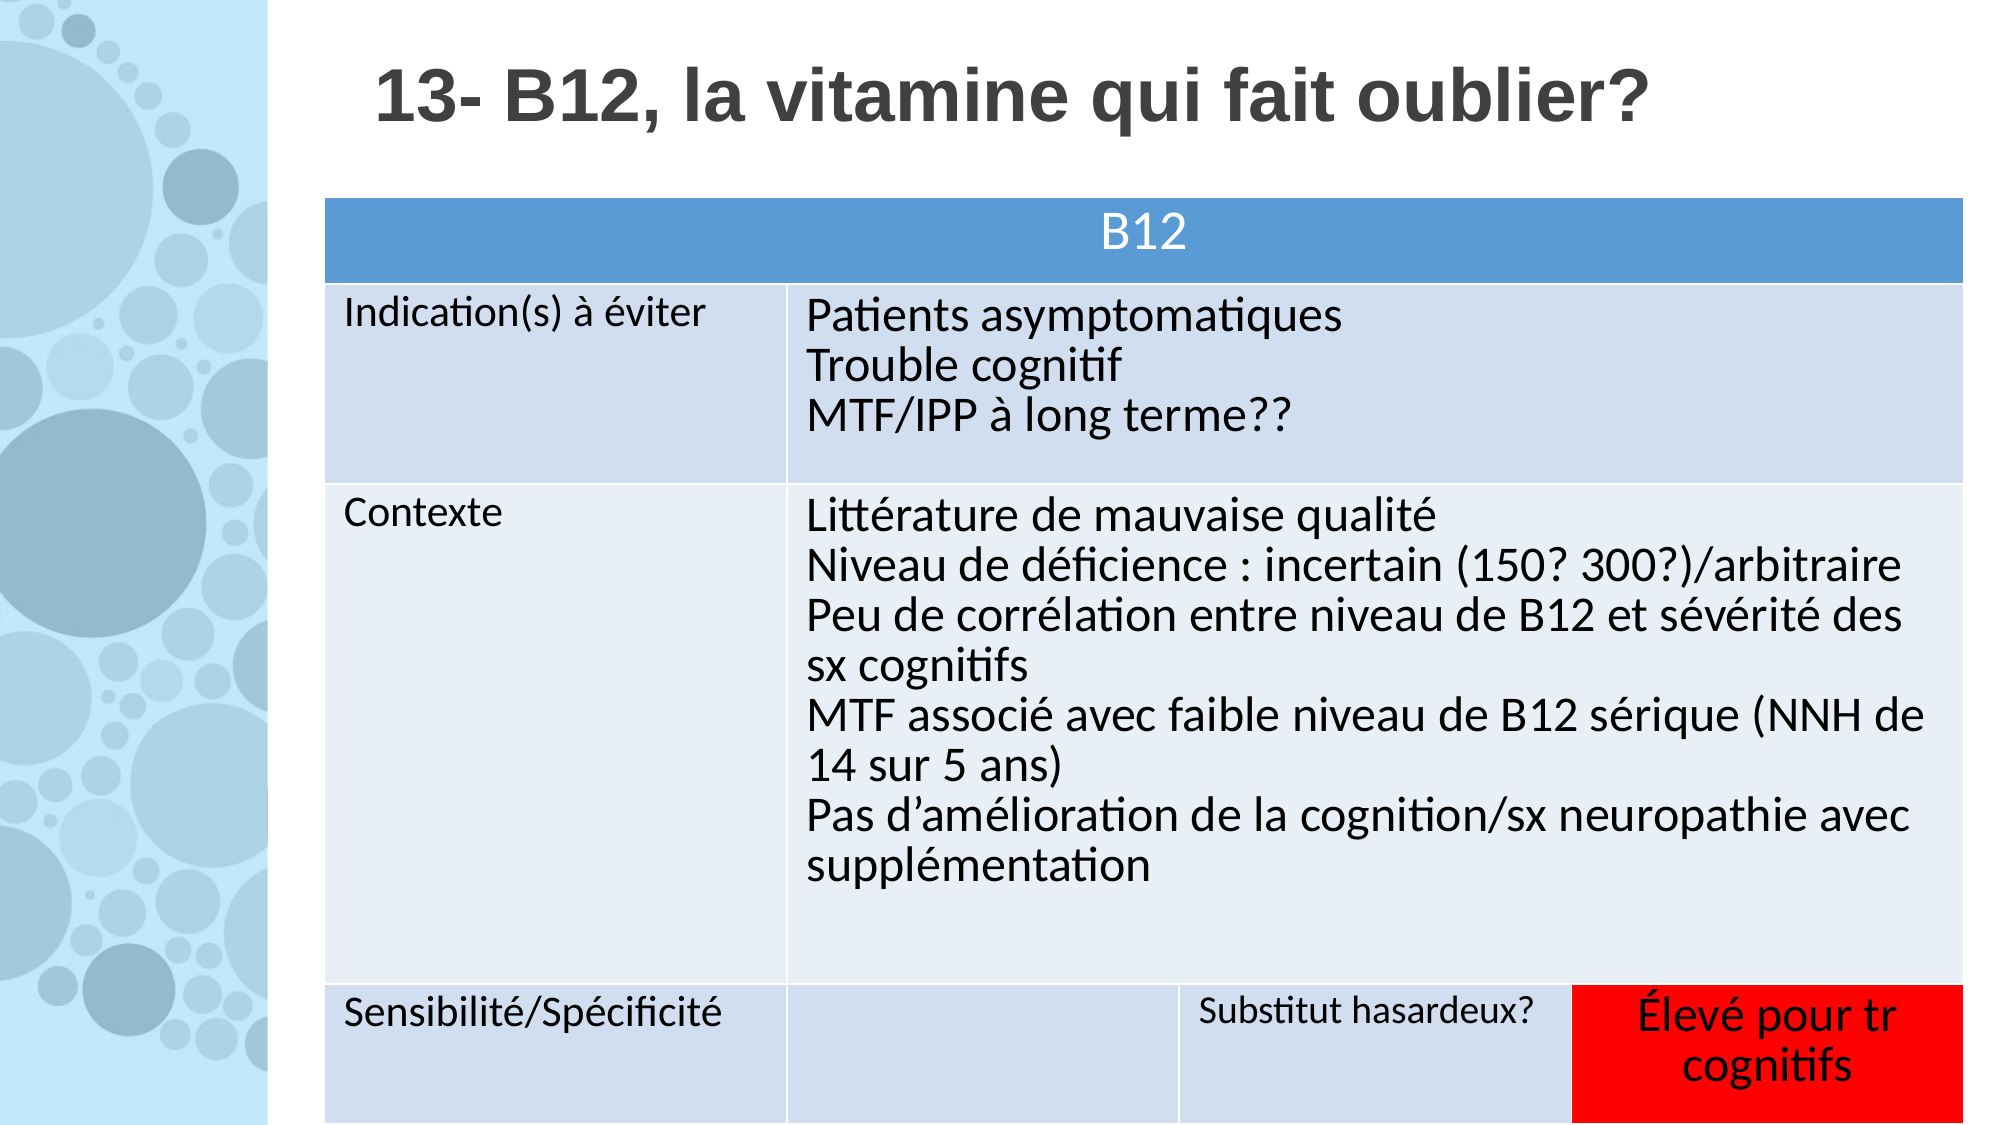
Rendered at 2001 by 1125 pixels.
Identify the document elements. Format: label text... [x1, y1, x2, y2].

table_cell Élevé pour tr cognitifs [1572, 985, 1963, 1123]
table_header B12 [325, 198, 1963, 283]
table_cell Contexte [325, 485, 786, 983]
table_cell Indication(s) à éviter [325, 285, 786, 483]
picture [0, 0, 268, 1125]
table_cell Littérature de mauvaise qualité Niveau de déficience : incertain (150? 300?)/arbitraire Peu de corrélation entre niveau de B12 et sévérité des sx cognitifs MTF associé avec faible niveau de B12 sérique (NNH de 14 sur 5 ans) Pas d’amélioration de la cognition/sx neuropathie avec supplémentation [788, 485, 1963, 983]
table_cell Patients asymptomatiques Trouble cognitif MTF/IPP à long terme?? [788, 285, 1963, 483]
title 13- B12, la vitamine qui fait oublier? [360, 49, 1929, 196]
table_cell Sensibilité/Spécificité [325, 985, 786, 1123]
table_cell Substitut hasardeux? [1180, 985, 1571, 1123]
table_cell [788, 985, 1178, 1123]
